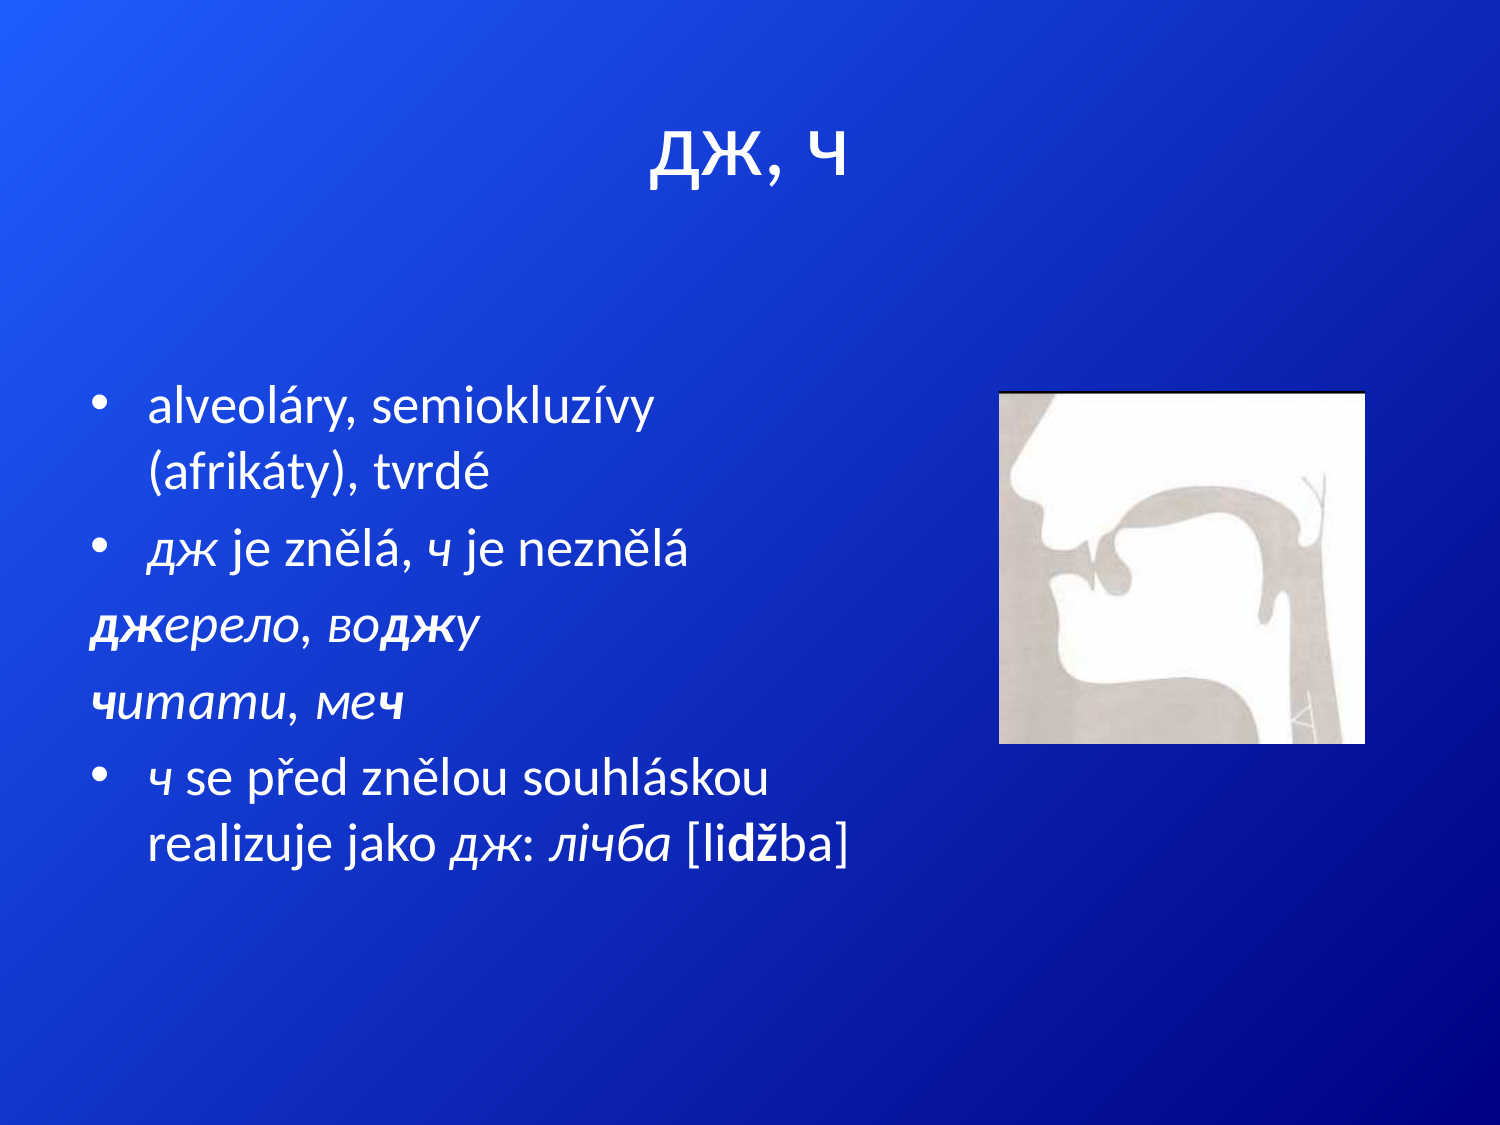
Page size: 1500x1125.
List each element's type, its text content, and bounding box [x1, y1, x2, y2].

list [999, 391, 1365, 744]
list alveoláry, semiokluzívy (afrikáty), tvrdé дж je znělá, ч je neznělá джерело, воджу читати, меч ч se před znělou souhláskou realizuje jako дж: лічба [lidžba] [75, 361, 869, 929]
title дж, ч [75, 45, 1425, 233]
